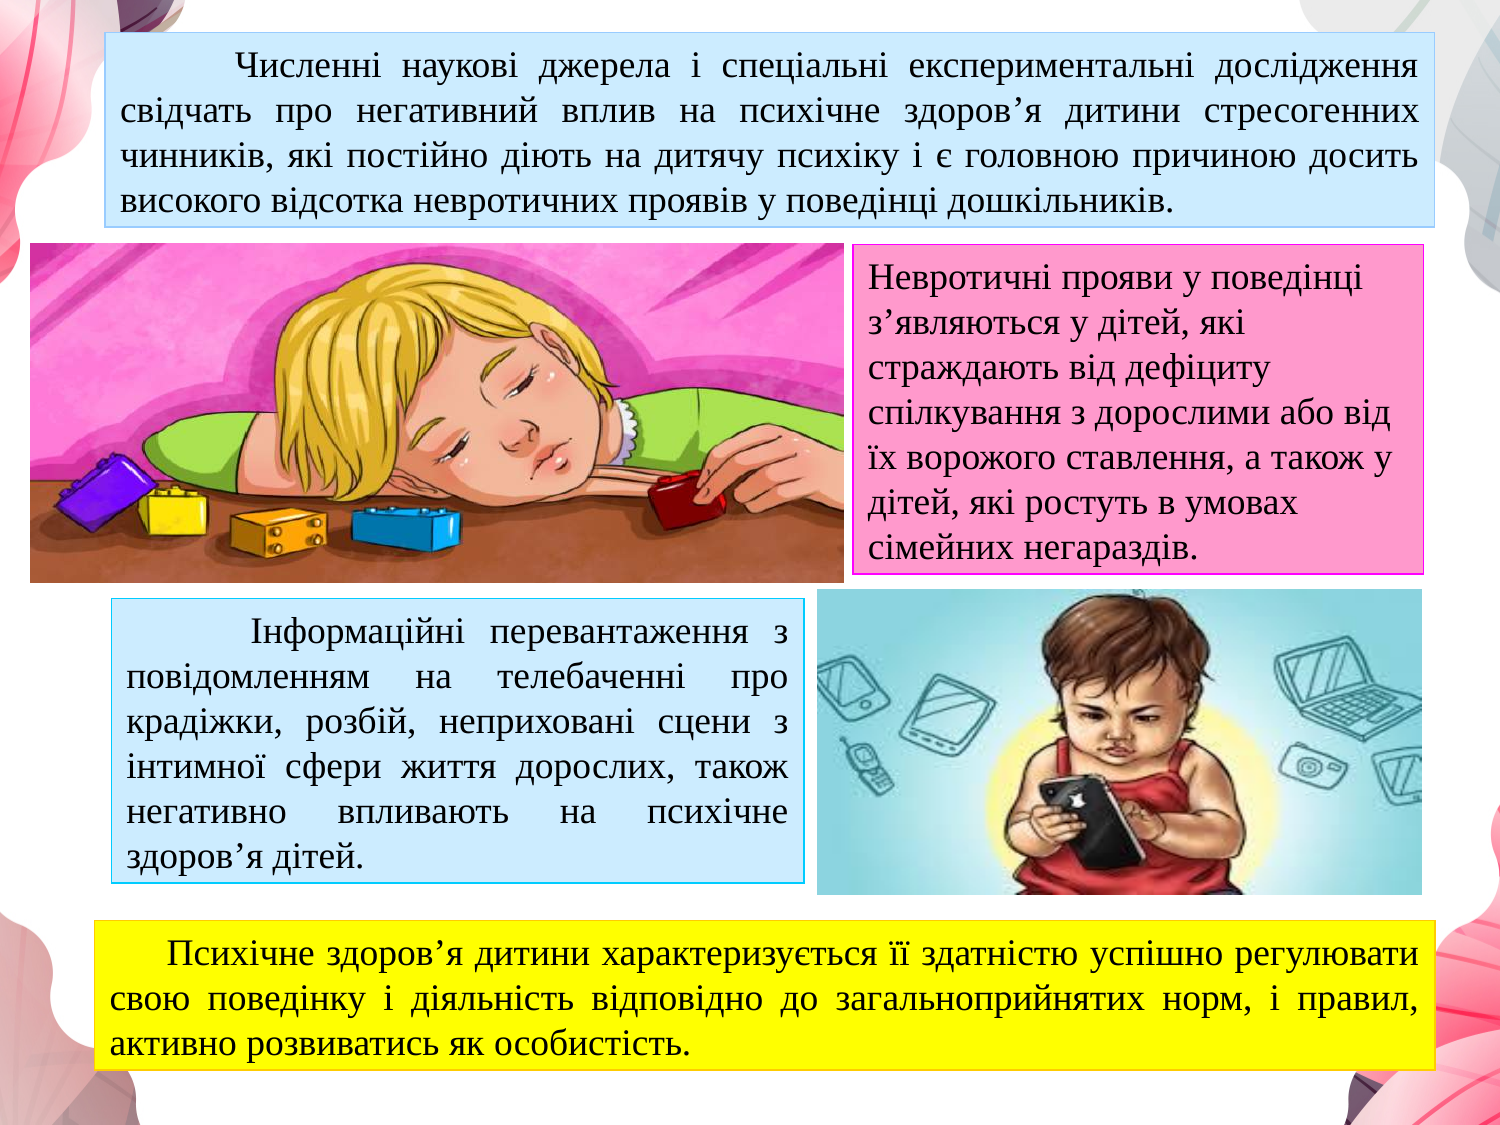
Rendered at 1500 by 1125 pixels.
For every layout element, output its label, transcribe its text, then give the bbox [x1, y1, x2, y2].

text_box Інформаційні перевантаження з повідомленням на телебаченні про крадіжки, розбій, неприховані сцени з інтимної сфери життя дорослих, також негативно впливають на психічне здоров’я дітей. [111, 598, 804, 884]
text_box Невротичні прояви у поведінці з’являються у дітей, які страждають від дефіциту спілкування з дорослими або від їх ворожого ставлення, а також у дітей, які ростуть в умовах сімейних негараздів. [853, 244, 1424, 575]
text_box Психічне здоров’я дитини характеризується її здатністю успішно регулювати свою поведінку і діяльність відповідно до загальноприйнятих норм, і правил, активно розвиватись як особистість. [94, 920, 1435, 1070]
picture [0, 0, 1500, 1125]
text_box Численні наукові джерела і спеціальні експериментальні дослідження свідчать про негативний вплив на психічне здоров’я дитини стресогенних чинників, які постійно діють на дитячу психіку і є головною причиною досить високого відсотка невротичних проявів у поведінці дошкільників. [105, 32, 1435, 227]
